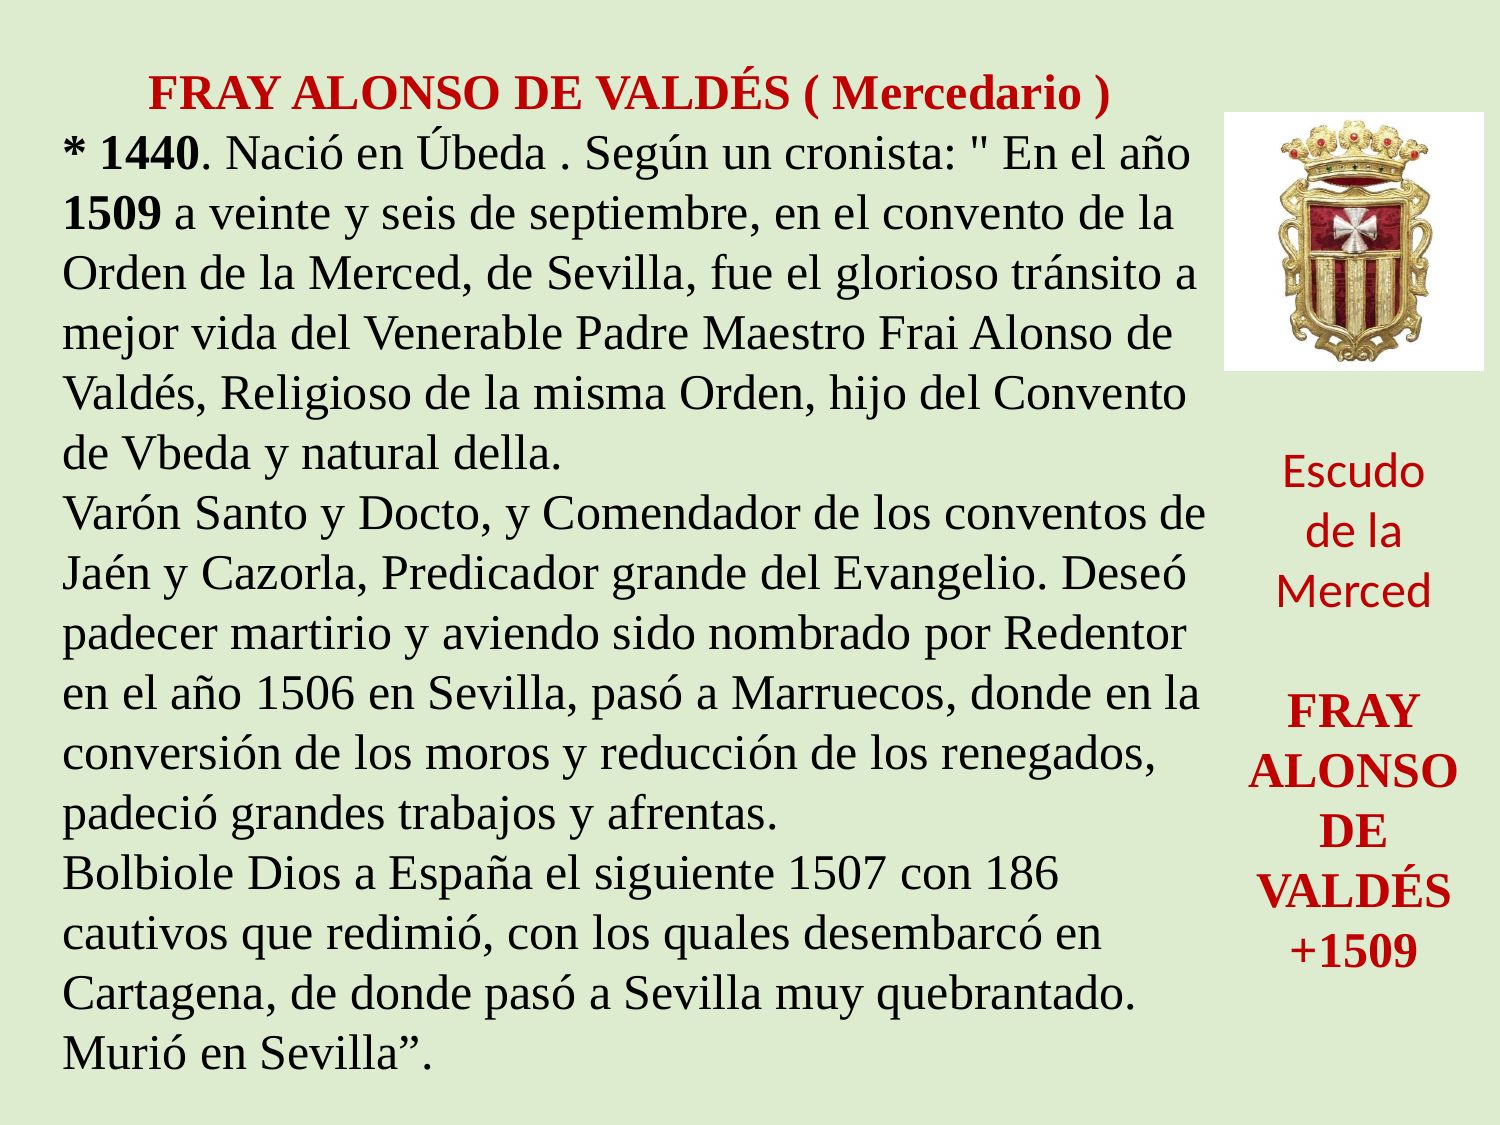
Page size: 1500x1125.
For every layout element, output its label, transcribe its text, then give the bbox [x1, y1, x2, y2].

picture [1224, 111, 1484, 371]
text_box Escudo de la Merced FRAY ALONSO DE VALDÉS +1509 [1224, 430, 1484, 986]
text_box FRAY ALONSO DE VALDÉS ( Mercedario ) * 1440. Nació en Úbeda . Según un cronista: " En el año 1509 a veinte y seis de septiembre, en el convento de la Orden de la Merced, de Sevilla, fue el glorioso tránsito a mejor vida del Venerable Padre Maestro Frai Alonso de Valdés, Religioso de la misma Orden, hijo del Convento de Vbeda y natural della. Varón Santo y Docto, y Comendador de los conventos de Jaén y Cazorla, Predicador grande del Evangelio. Deseó padecer martirio y aviendo sido nombrado por Redentor en el año 1506 en Sevilla, pasó a Marruecos, donde en la conversión de los moros y reducción de los renegados, padeció grandes trabajos y afrentas. Bolbiole Dios a España el siguiente 1507 con 186 cautivos que redimió, con los quales desembarcó en Cartagena, de donde pasó a Sevilla muy quebrantado. Murió en Sevilla”. [47, 52, 1225, 1087]
